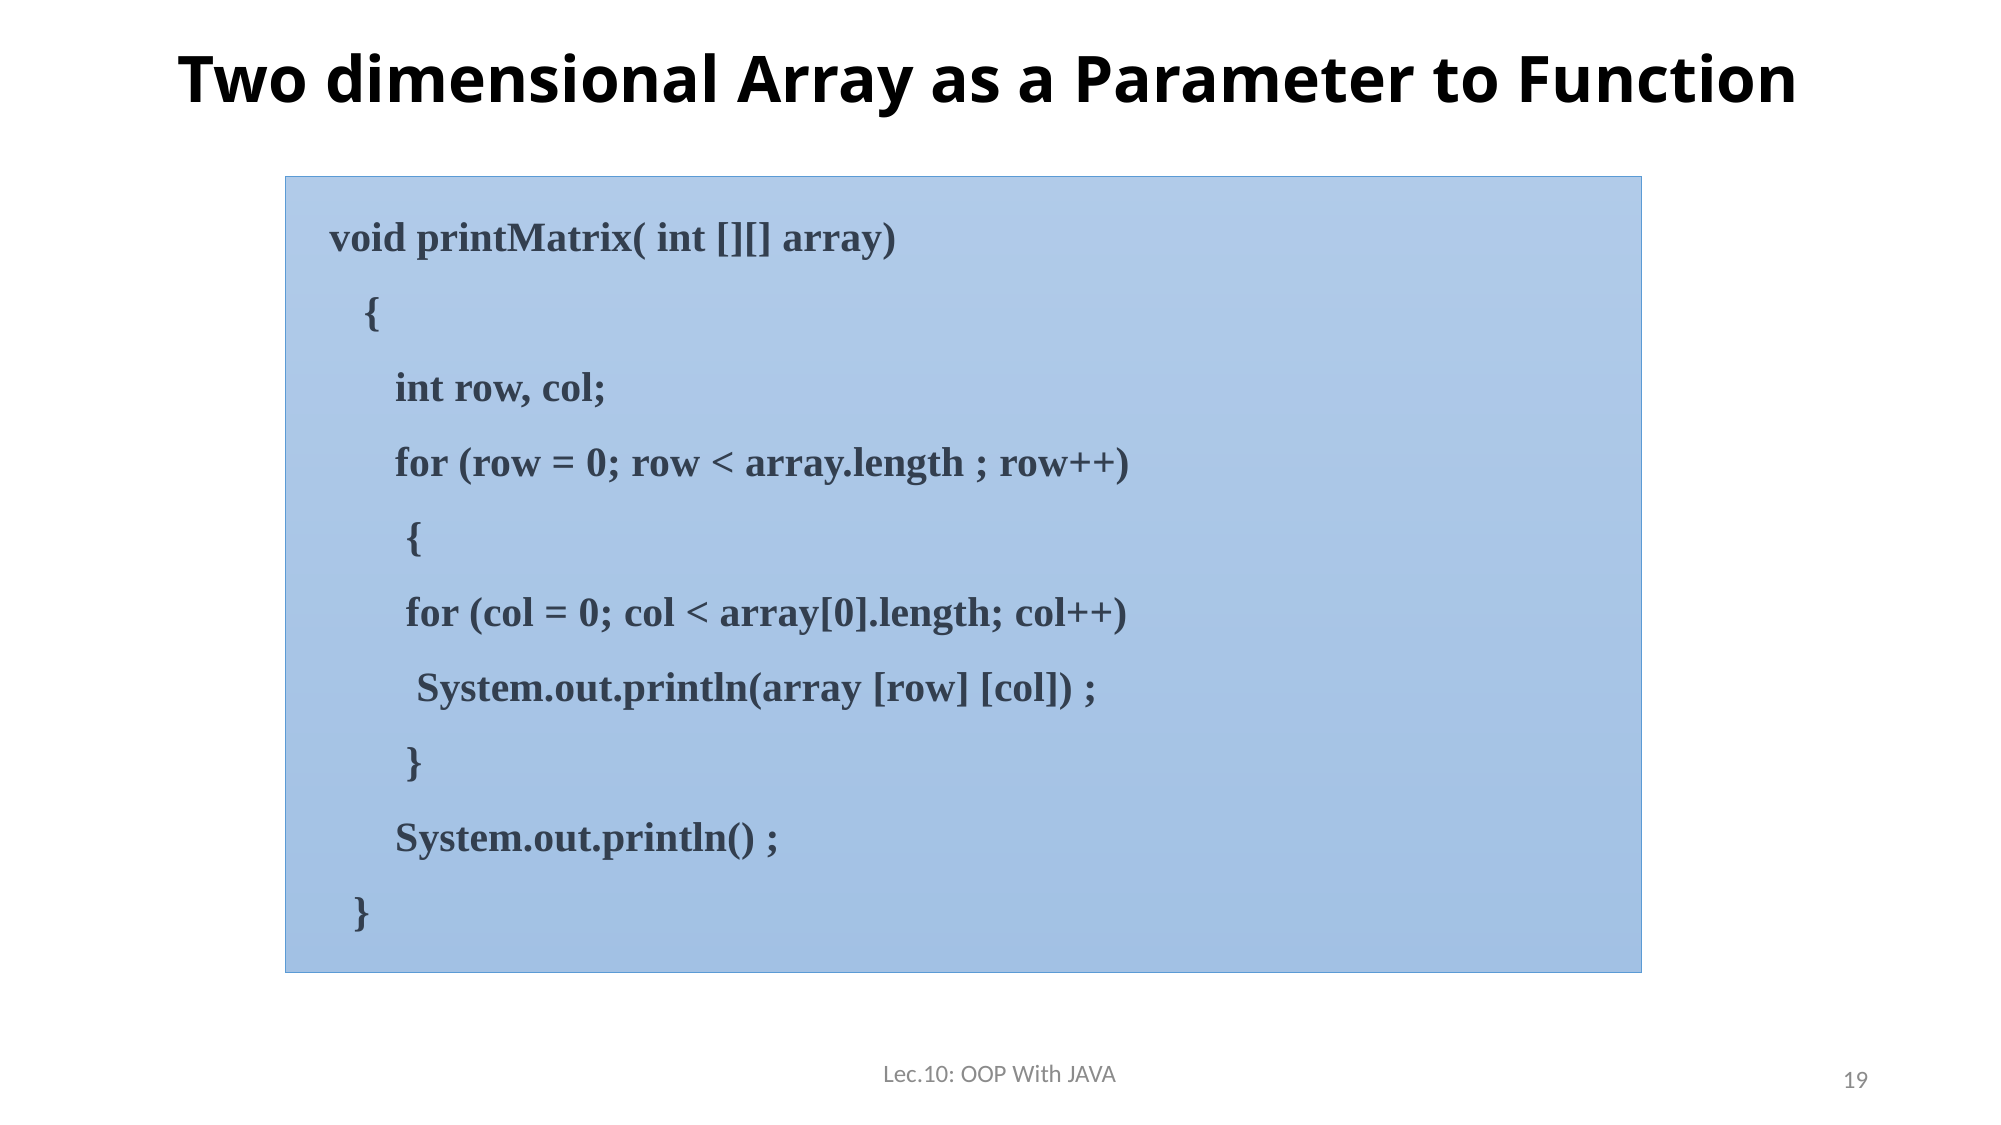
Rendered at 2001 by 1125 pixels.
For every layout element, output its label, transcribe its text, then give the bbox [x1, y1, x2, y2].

slide_number 19 [1630, 1048, 2000, 1108]
title Two dimensional Array as a Parameter to Function [162, 12, 1856, 152]
footer Lec.10: OOP With JAVA [662, 1042, 1338, 1103]
list void printMatrix( int [][] array) { int row, col; for (row = 0; row < array.length ; row++) { for (col = 0; col < array[0].length; col++) System.out.println(array [row] [col]) ; } System.out.println() ; } [285, 176, 1642, 973]
